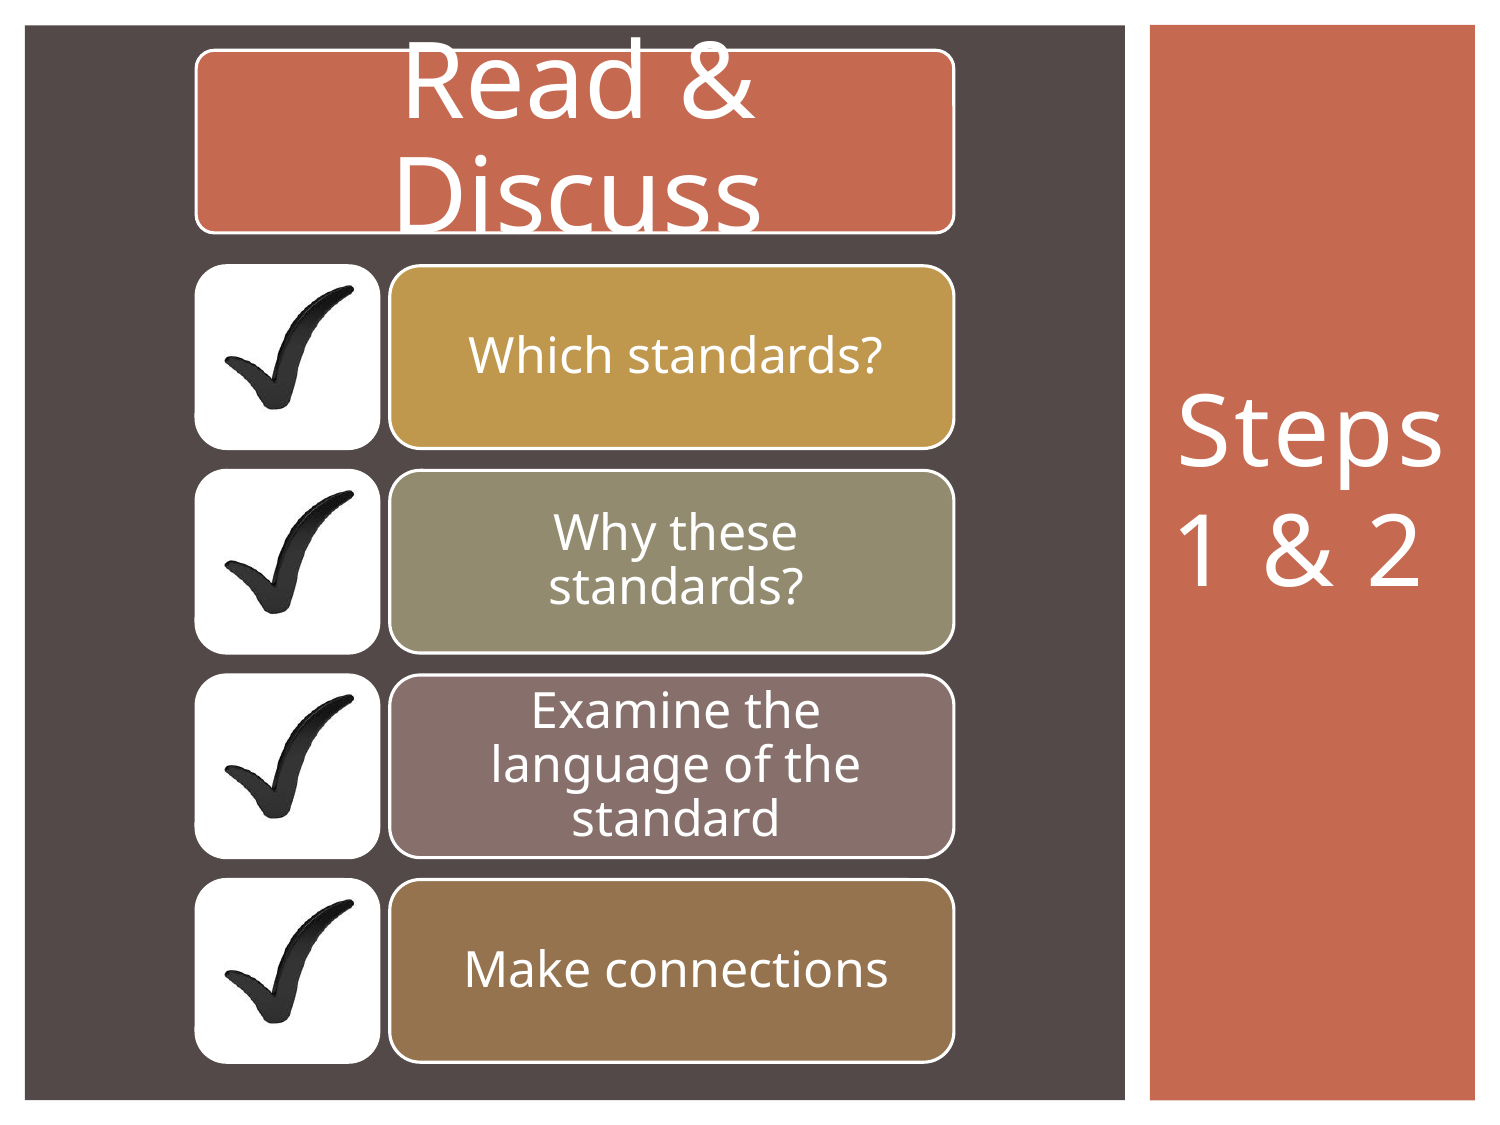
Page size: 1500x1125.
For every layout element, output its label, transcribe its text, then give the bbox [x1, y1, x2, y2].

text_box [49, 49, 1101, 1063]
subtitle Steps 1 & 2 [1149, 336, 1475, 637]
